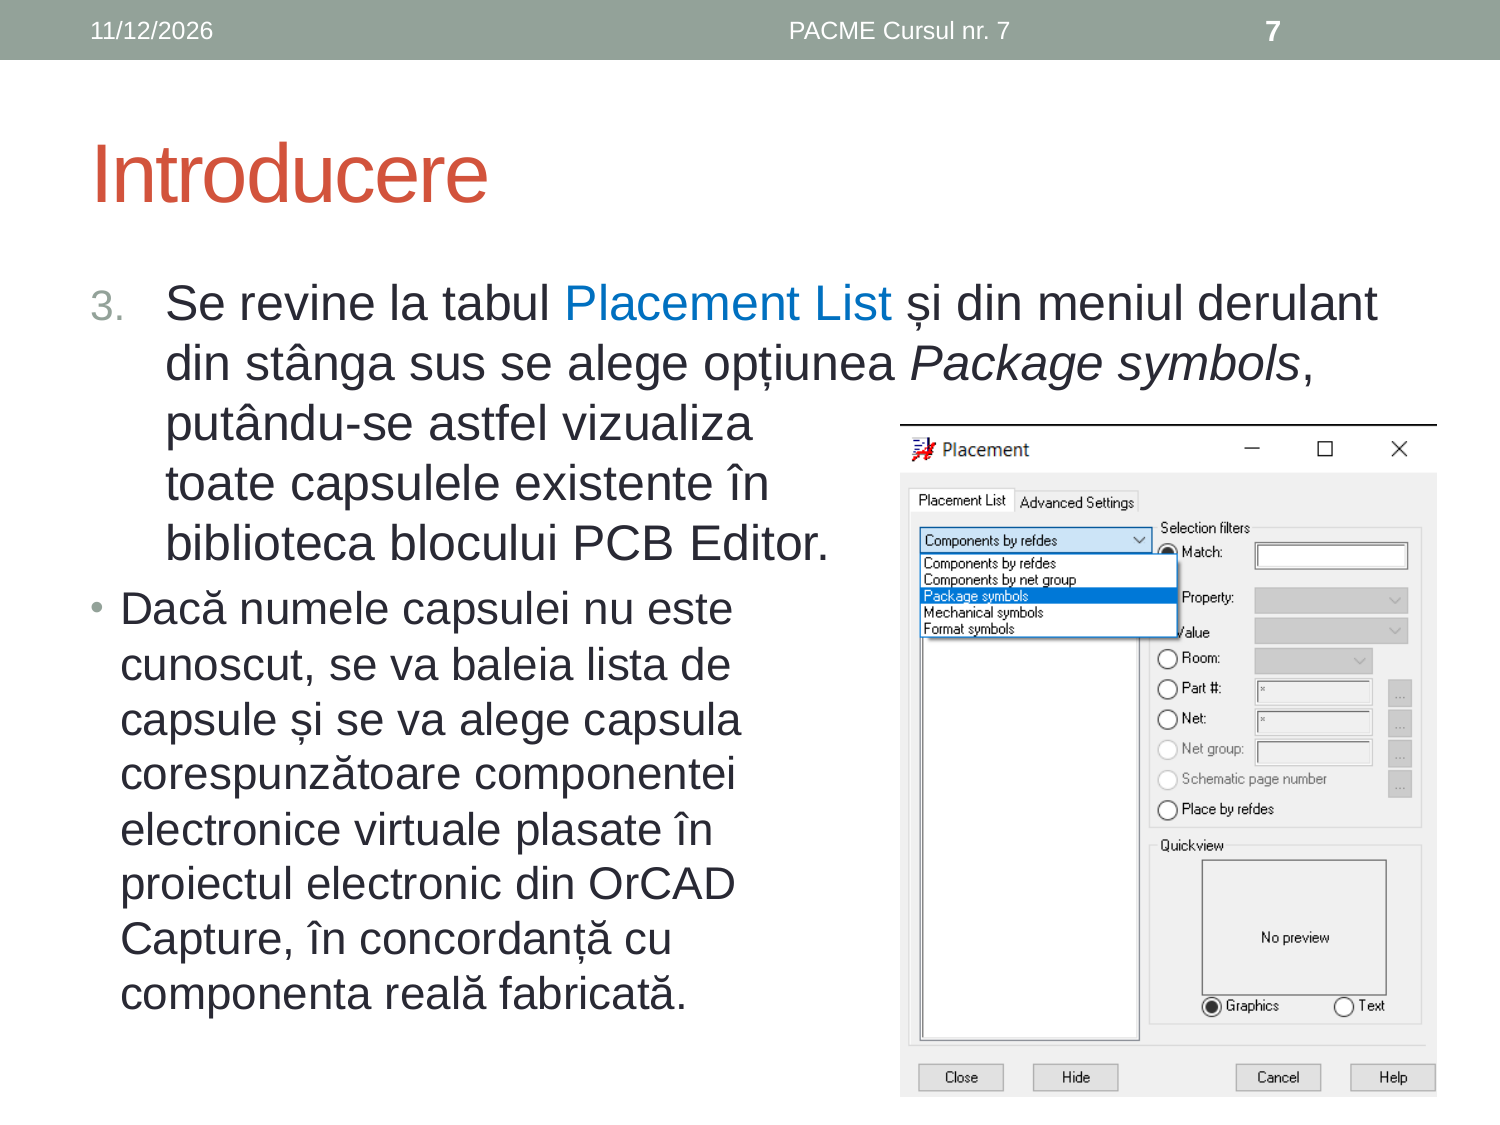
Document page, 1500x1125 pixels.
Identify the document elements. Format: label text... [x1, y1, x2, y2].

footer PACME Cursul nr. 7 [562, 3, 1238, 57]
picture [899, 424, 1438, 1097]
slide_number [75, 3, 550, 57]
list Se revine la tabul Placement List și din meniul derulant din stânga sus se alege opțiunea Package symbols, putându-se astfel vizualiza toate capsulele existente în biblioteca blocului PCB Editor. Dacă numele capsulei nu este cunoscut, se va baleia lista de capsule și se va alege capsula corespunzătoare componentei electronice virtuale plasate în proiectul electronic din OrCAD Capture, în concordanță cu componenta reală fabricată. [75, 262, 1425, 1063]
title Introducere [75, 87, 1425, 250]
slide_number 7 [1250, 3, 1425, 57]
